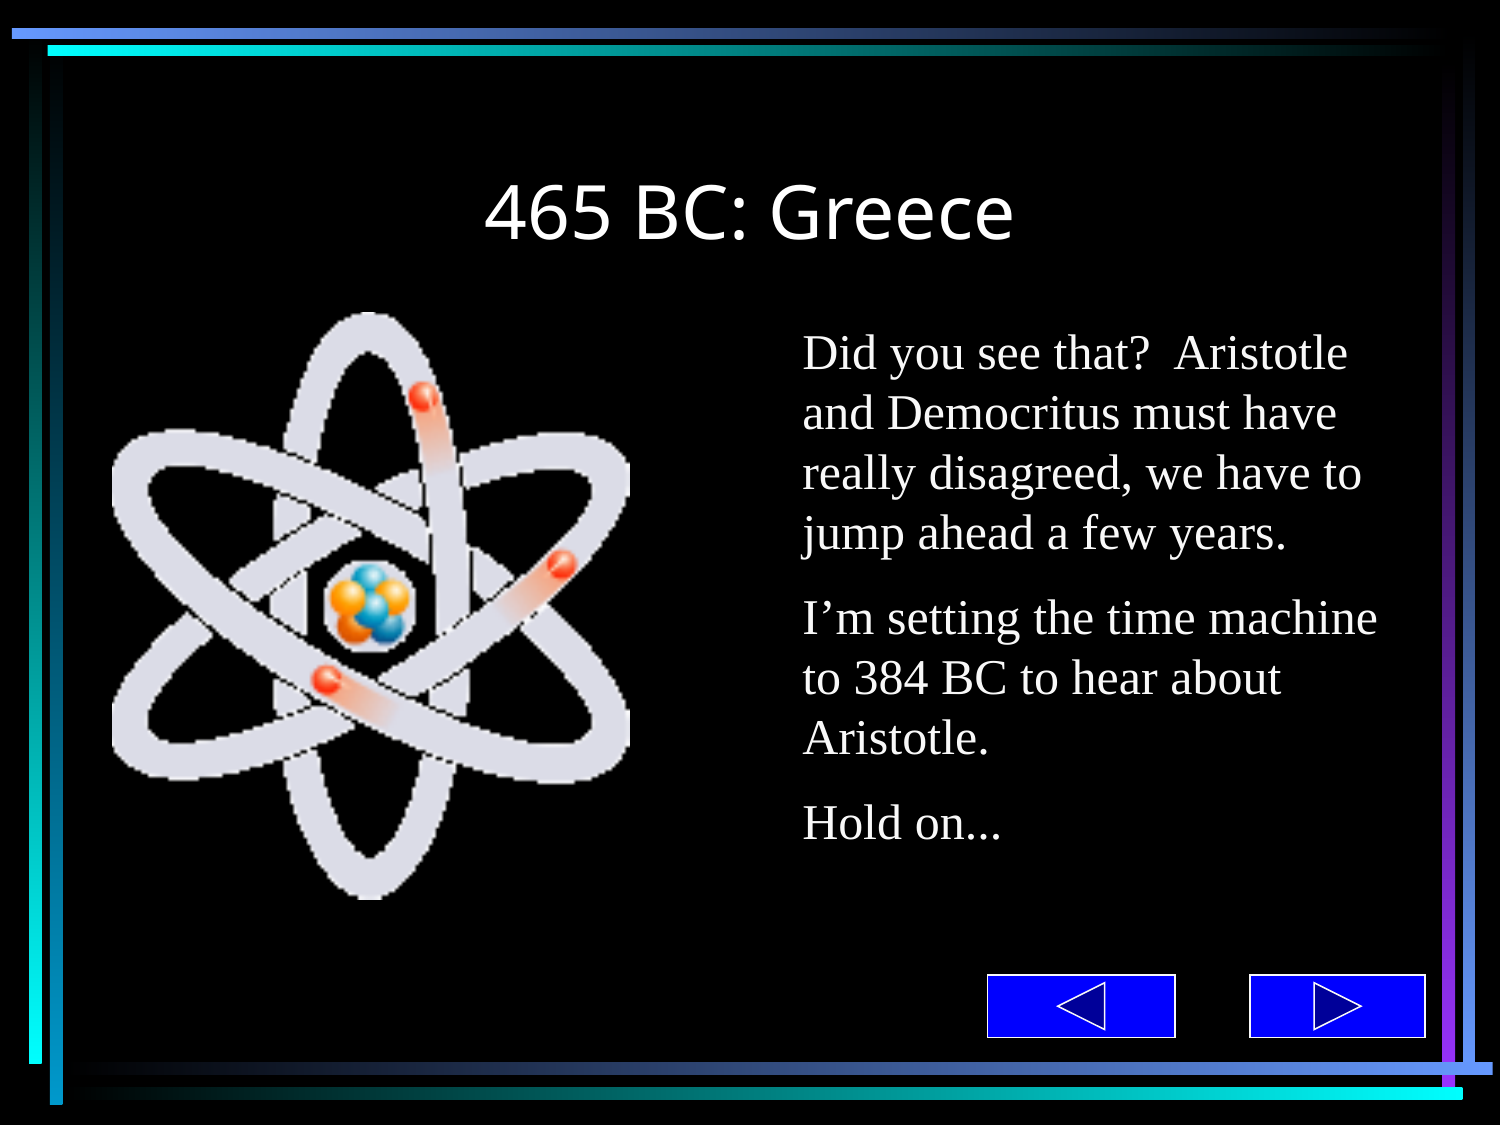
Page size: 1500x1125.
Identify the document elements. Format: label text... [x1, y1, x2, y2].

text_box [1250, 974, 1426, 1038]
picture [112, 312, 630, 901]
title 465 BC: Greece [112, 99, 1388, 263]
text_box Did you see that? Aristotle and Democritus must have really disagreed, we have to jump ahead a few years. I’m setting the time machine to 384 BC to hear about Aristotle. Hold on... [787, 312, 1438, 858]
text_box [987, 974, 1176, 1038]
